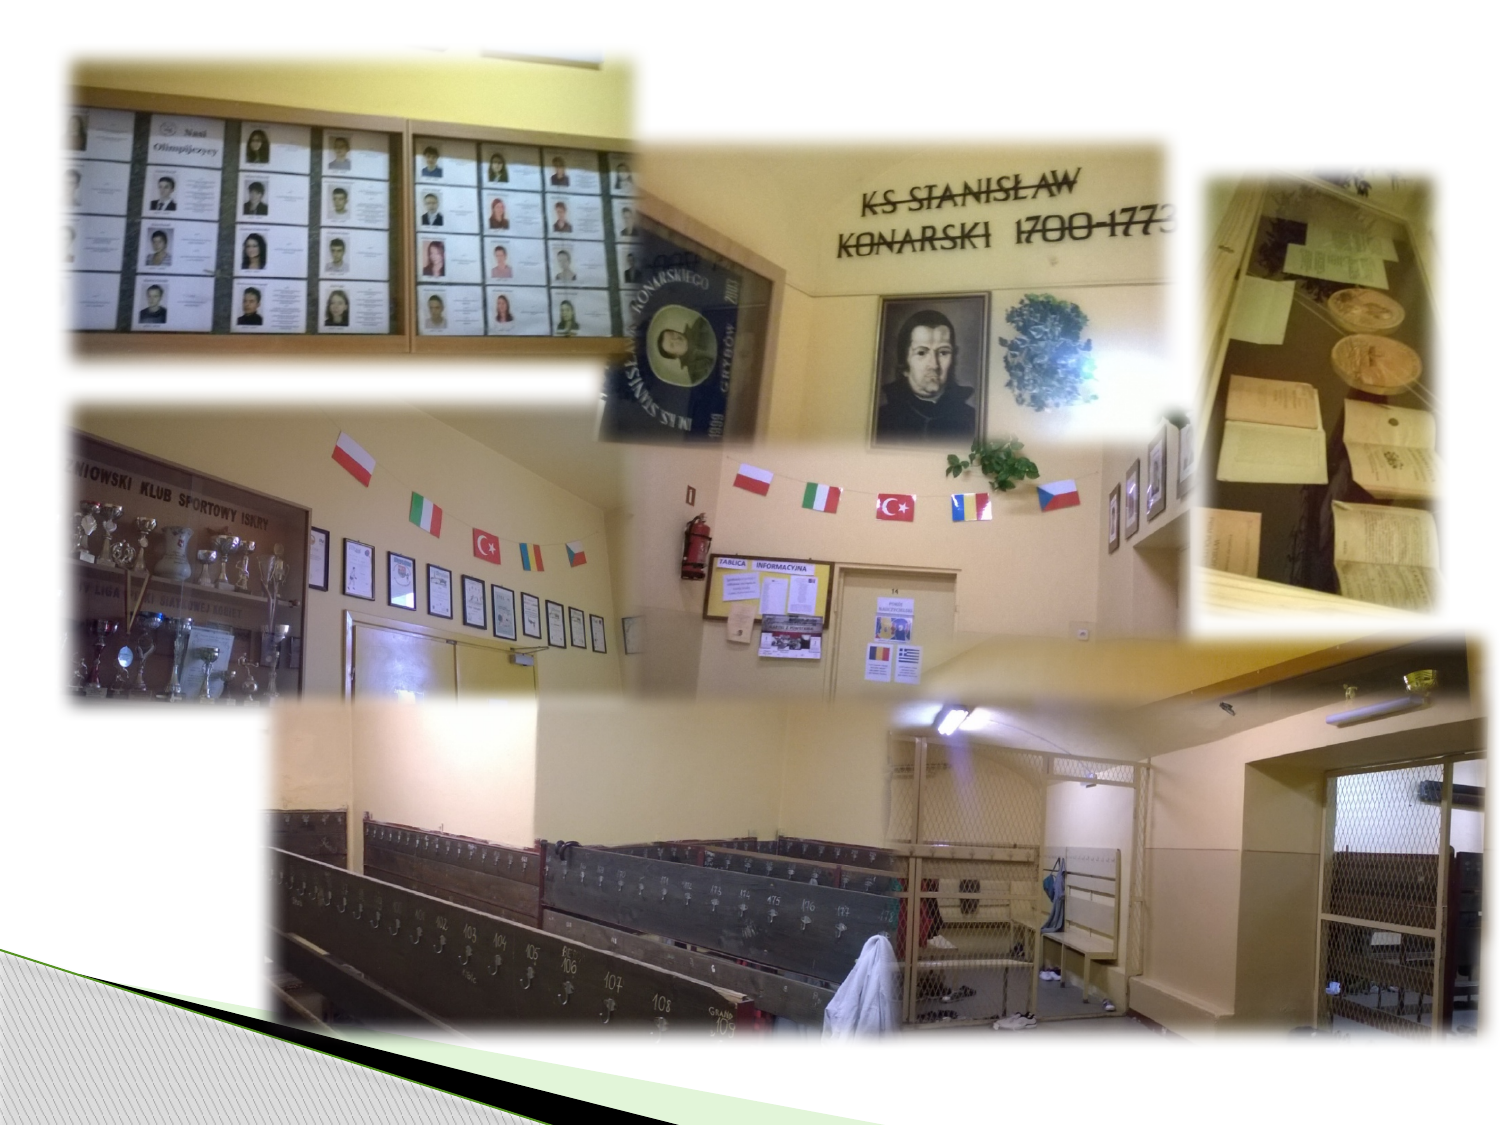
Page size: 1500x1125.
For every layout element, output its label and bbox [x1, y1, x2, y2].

picture [52, 42, 1500, 1051]
